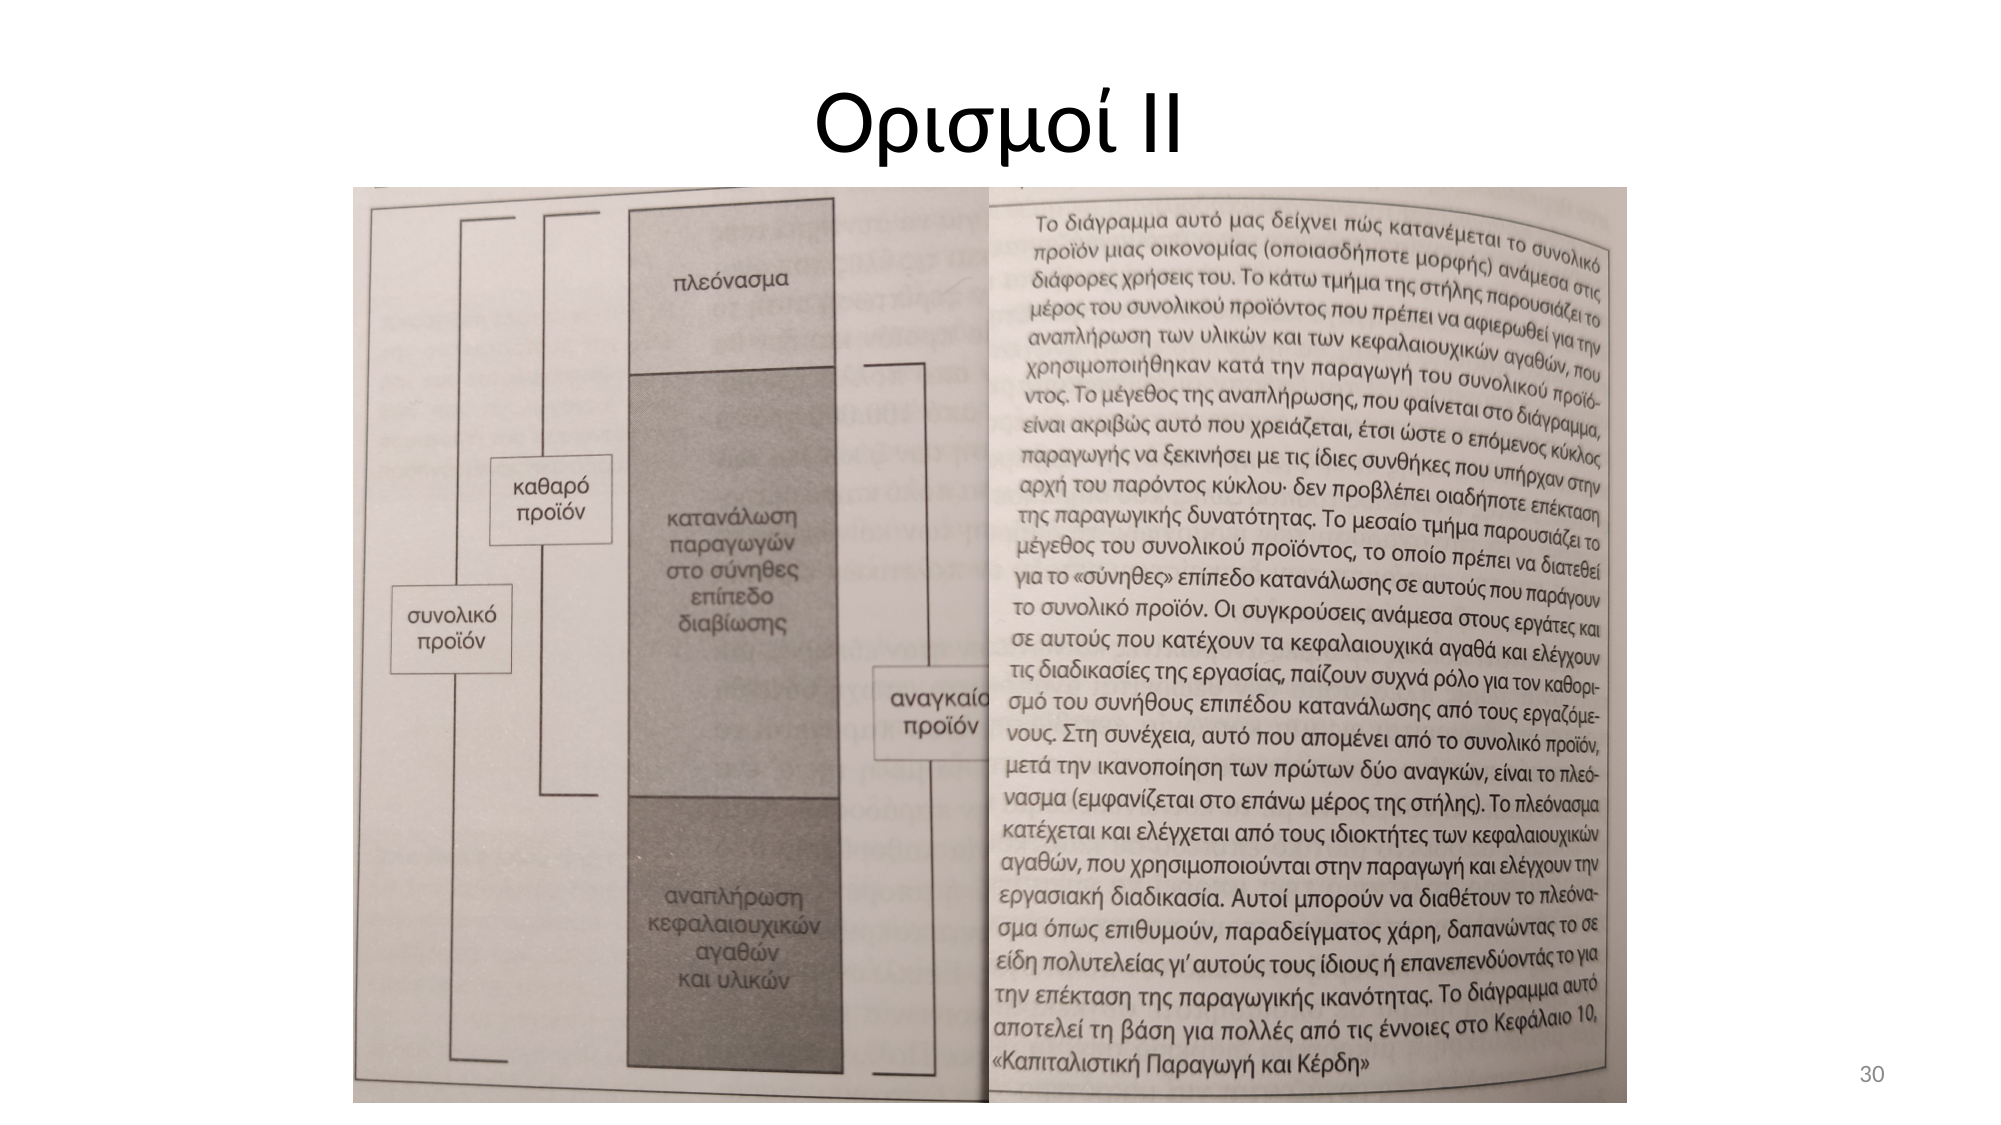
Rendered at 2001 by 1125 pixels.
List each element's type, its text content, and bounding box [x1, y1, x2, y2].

picture [353, 187, 1628, 1103]
slide_number 30 [1632, 1042, 1900, 1103]
title Ορισμοί ΙΙ [99, 45, 1900, 188]
